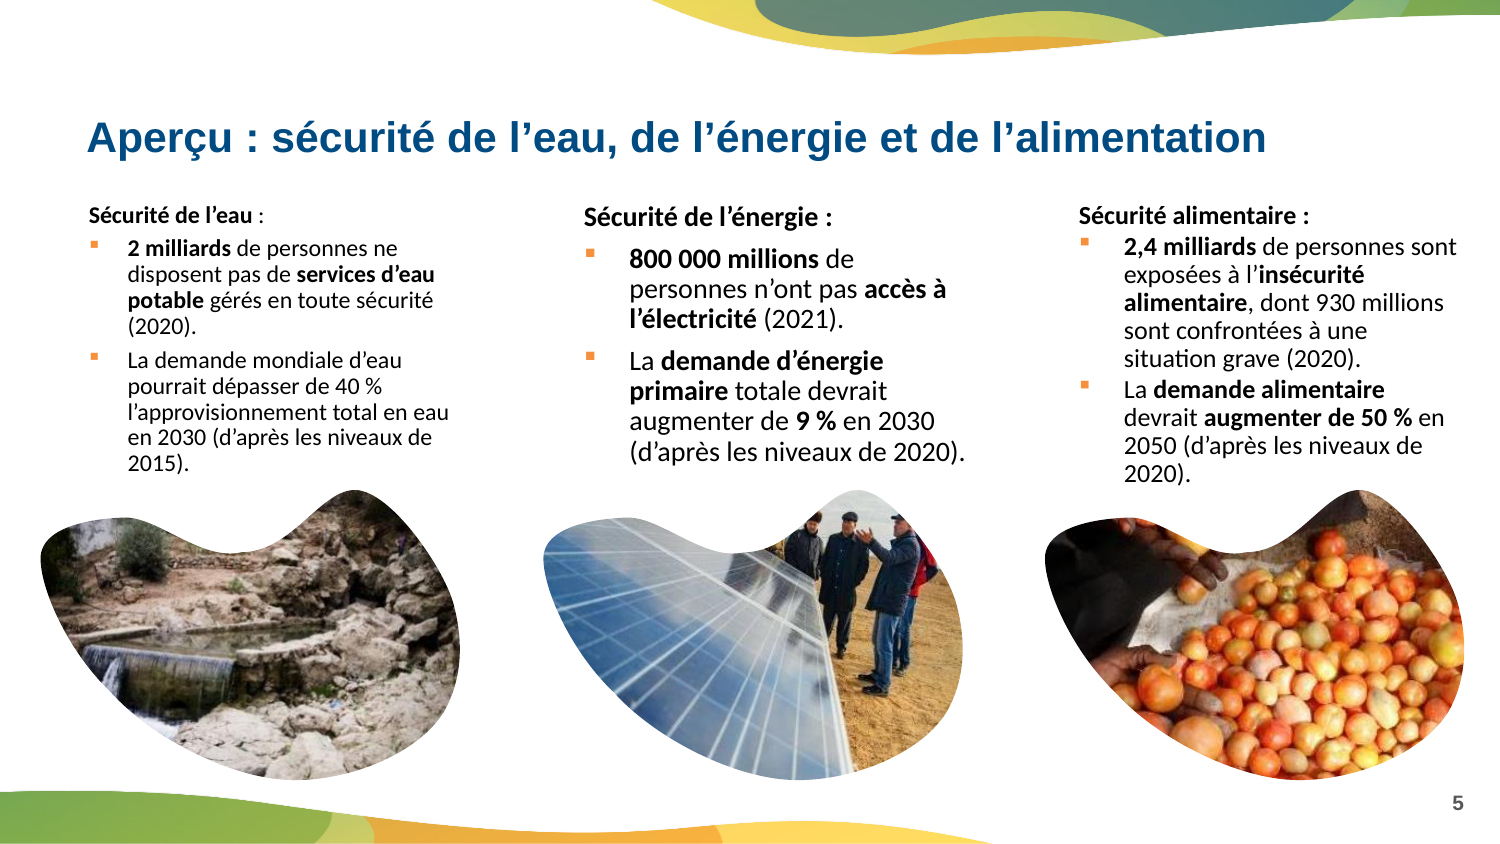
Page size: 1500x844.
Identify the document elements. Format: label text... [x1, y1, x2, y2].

list Sécurité de l’eau : 2 milliards de personnes ne disposent pas de services d’eau potable gérés en toute sécurité (2020). La demande mondiale d’eau pourrait dépasser de 40 % l’approvisionnement total en eau en 2030 (d’après les niveaux de 2015). [73, 194, 490, 486]
list Sécurité alimentaire : 2,4 milliards de personnes sont exposées à l’insécurité alimentaire, dont 930 millions sont confrontées à une situation grave (2020). La demande alimentaire devrait augmenter de 50 % en 2050 (d’après les niveaux de 2020). [1063, 194, 1480, 504]
picture [0, 0, 1500, 844]
slide_number 5 [1141, 780, 1479, 826]
list Sécurité de l’énergie : 800 000 millions de personnes n’ont pas accès à l’électricité (2021). La demande d’énergie primaire totale devrait augmenter de 9 % en 2030 (d’après les niveaux de 2020). [568, 194, 985, 486]
title Aperçu : sécurité de l’eau, de l’énergie et de l’alimentation [71, 94, 1476, 184]
